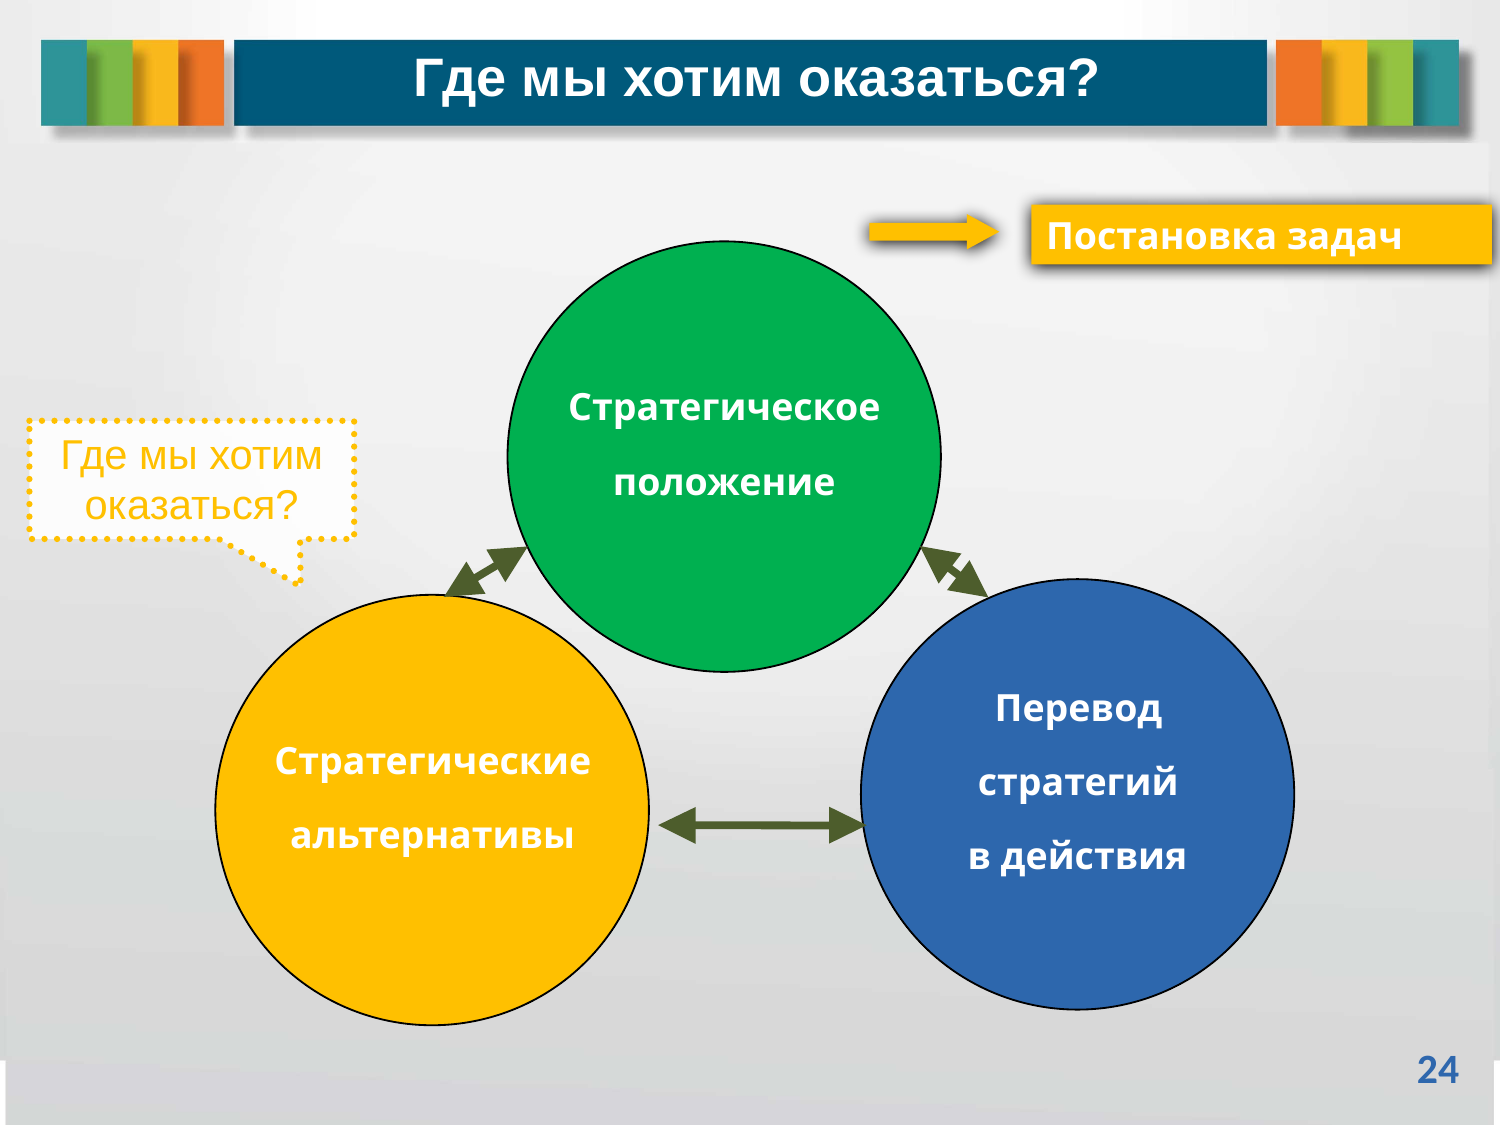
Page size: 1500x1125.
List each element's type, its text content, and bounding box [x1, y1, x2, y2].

title Где мы хотим оказаться? [267, 66, 1248, 149]
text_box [205, 231, 1310, 1059]
text_box [869, 214, 997, 230]
text_box Где мы хотим оказаться? [29, 420, 200, 539]
picture [0, 0, 1500, 1125]
text_box Постановка задач [1031, 204, 1492, 265]
